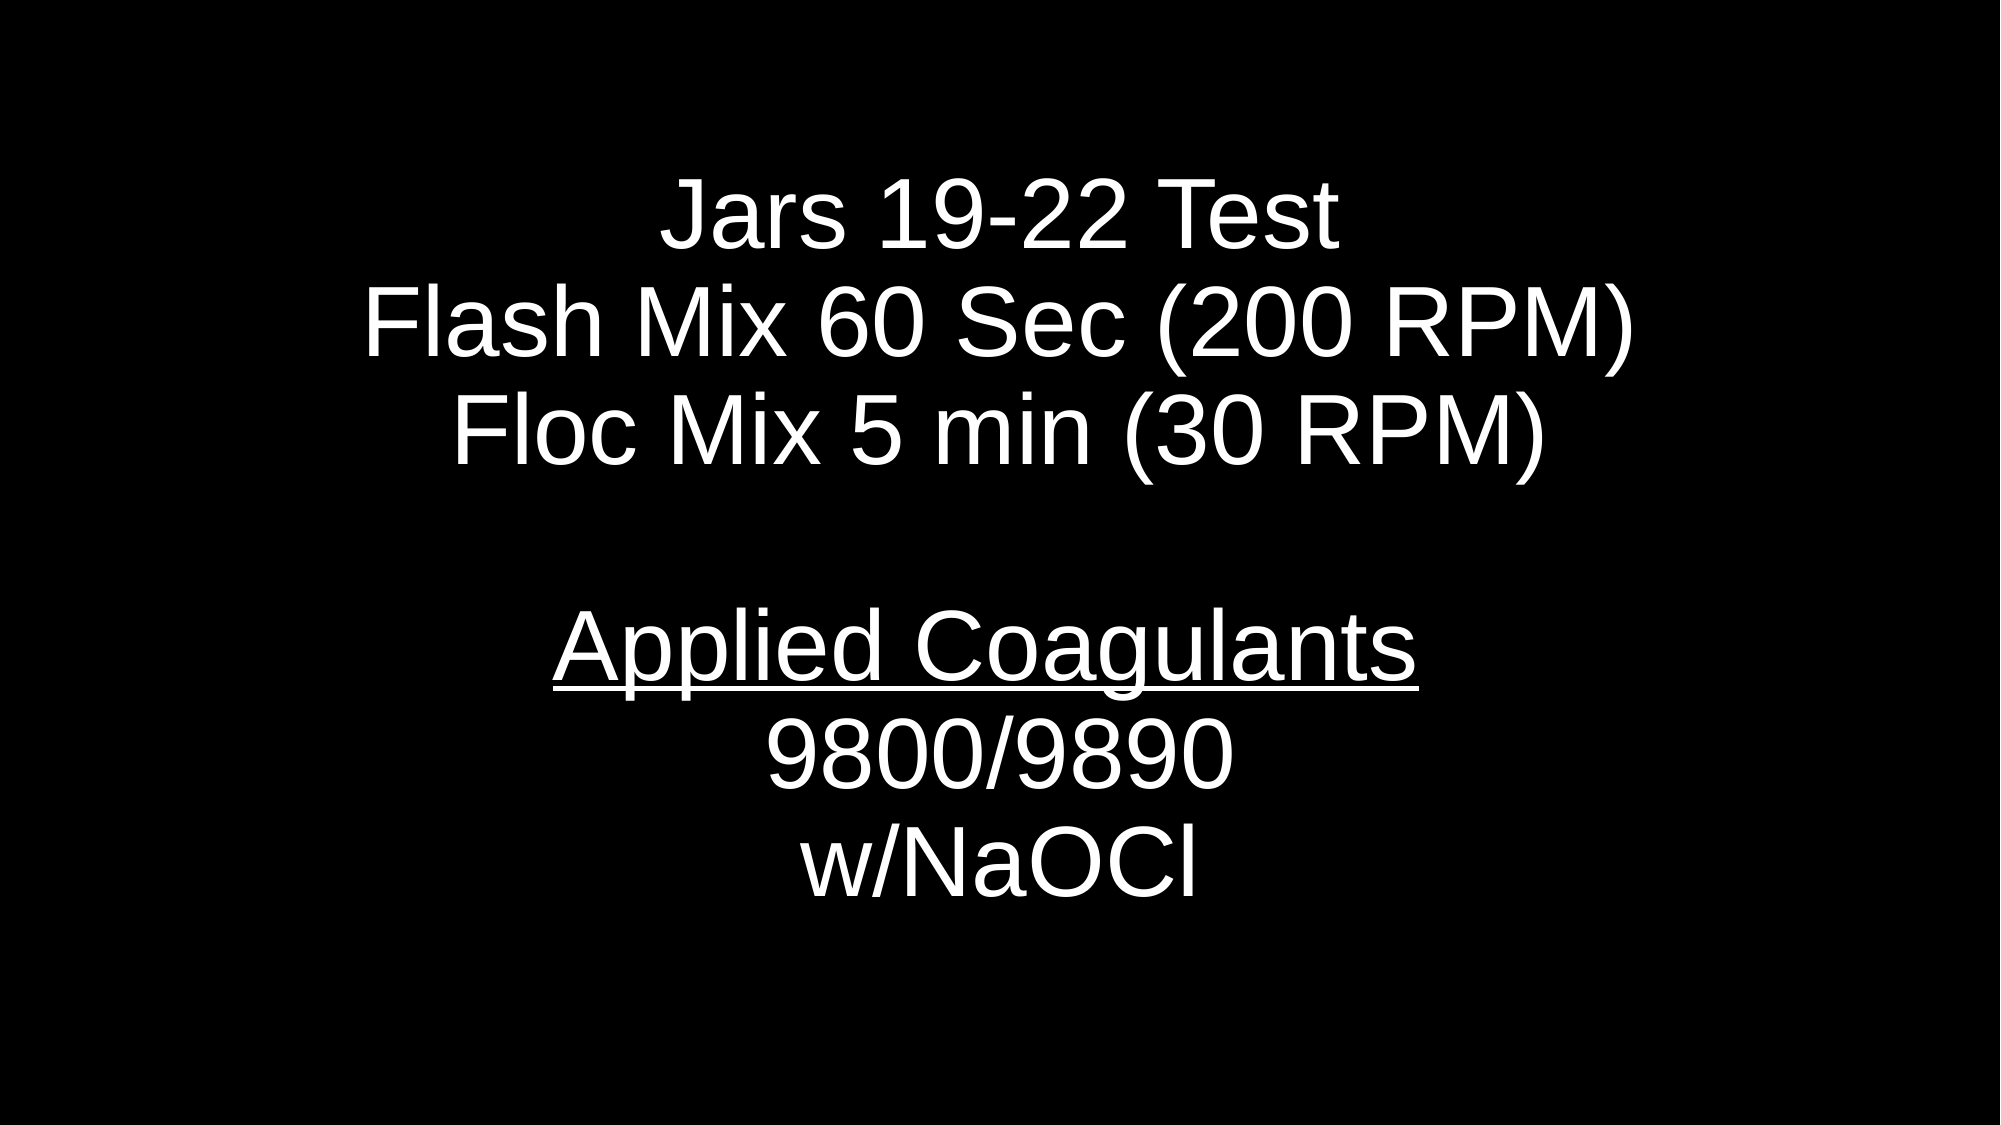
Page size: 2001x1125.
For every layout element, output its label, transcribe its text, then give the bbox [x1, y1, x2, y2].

title Jars 19-22 Test Flash Mix 60 Sec (200 RPM) Floc Mix 5 min (30 RPM) Applied Coagulants 9800/9890 w/NaOCl [249, 43, 1750, 1046]
